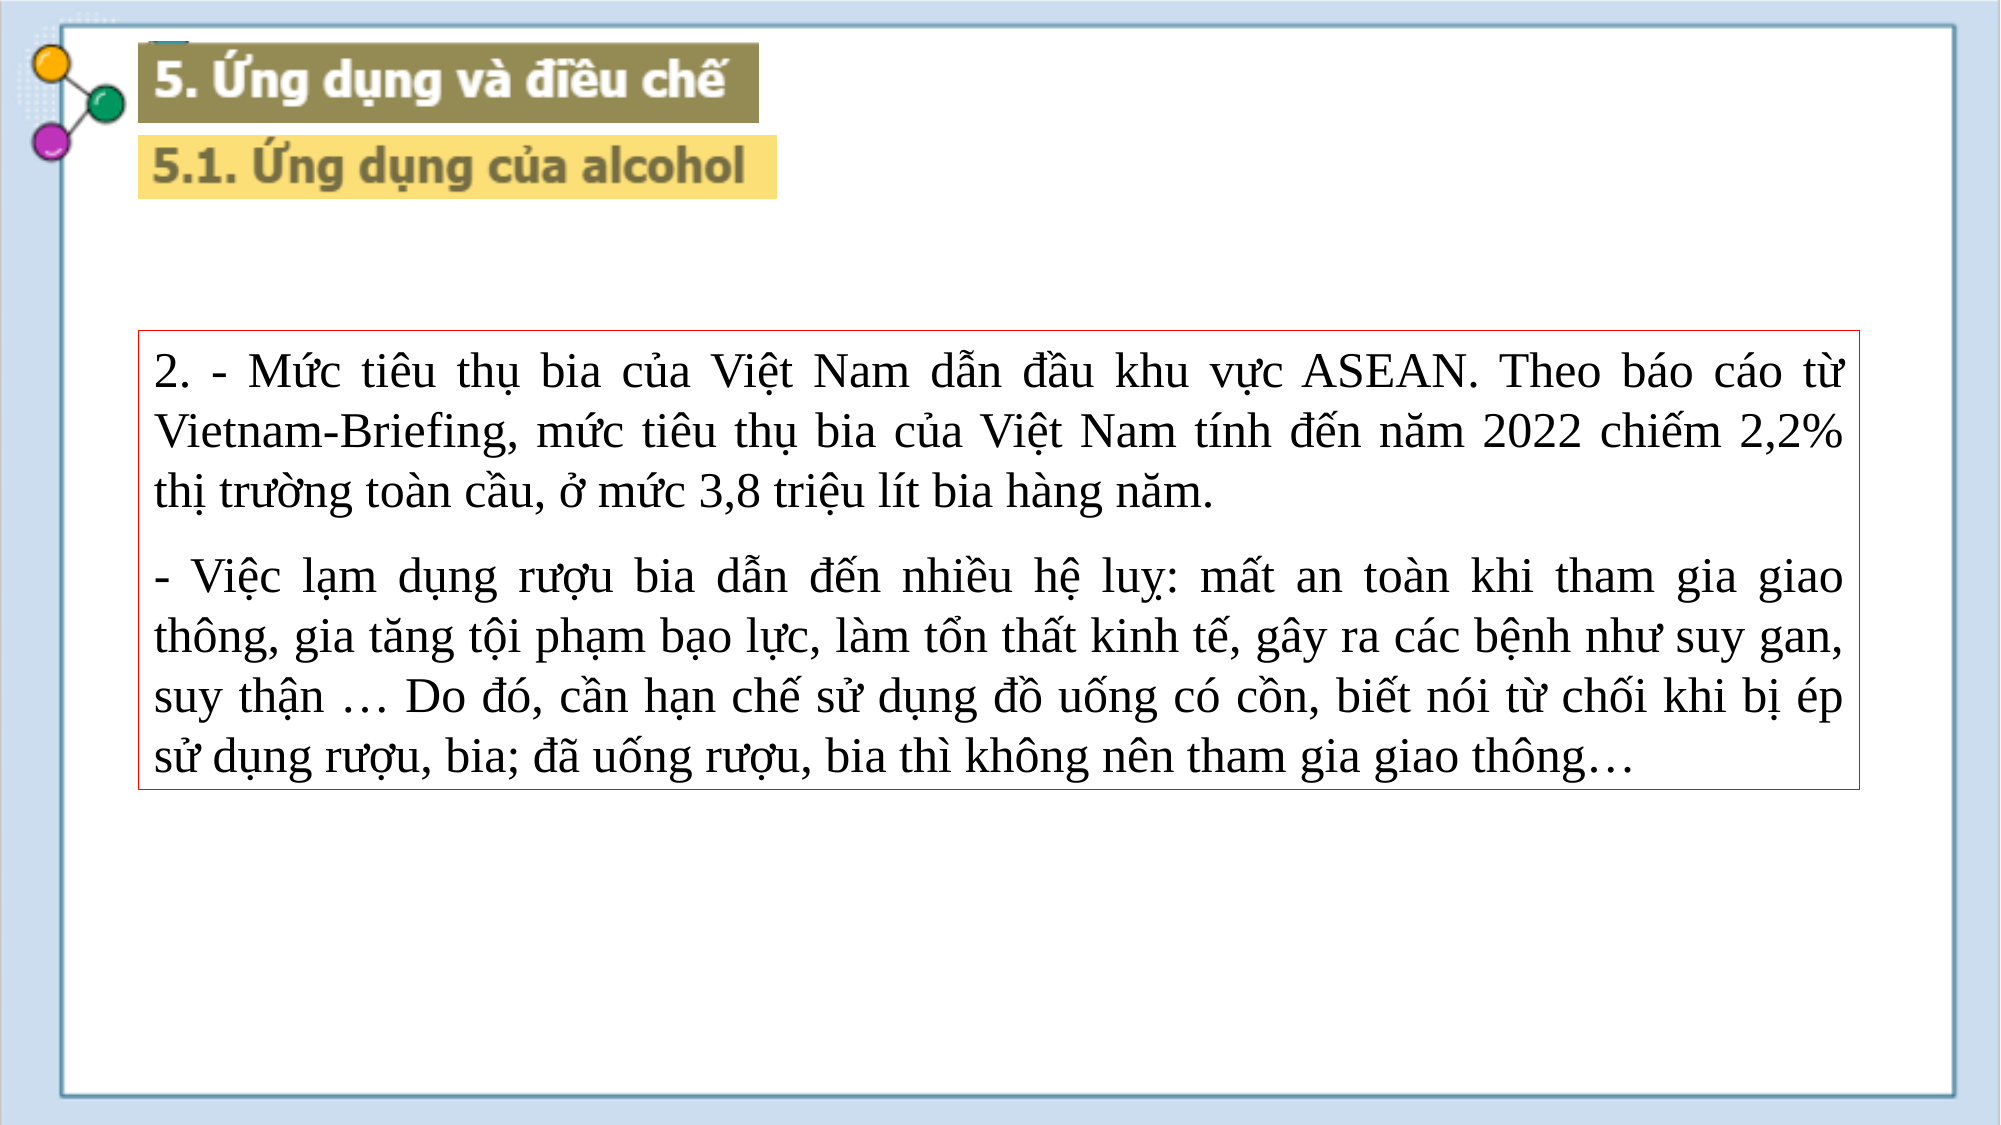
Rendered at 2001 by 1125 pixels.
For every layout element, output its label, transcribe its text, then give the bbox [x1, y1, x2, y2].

text_box 2. - Mức tiêu thụ bia của Việt Nam dẫn đầu khu vực ASEAN. Theo báo cáo từ Vietnam-Briefing, mức tiêu thụ bia của Việt Nam tính đến năm 2022 chiếm 2,2% thị trường toàn cầu, ở mức 3,8 triệu lít bia hàng năm. - Việc lạm dụng rượu bia dẫn đến nhiều hệ luỵ: mất an toàn khi tham gia giao thông, gia tăng tội phạm bạo lực, làm tổn thất kinh tế, gây ra các bệnh như suy gan, suy thận … Do đó, cần hạn chế sử dụng đồ uống có cồn, biết nói từ chối khi bị ép sử dụng rượu, bia; đã uống rượu, bia thì không nên tham gia giao thông… [138, 330, 1860, 790]
picture [0, 0, 2001, 1125]
